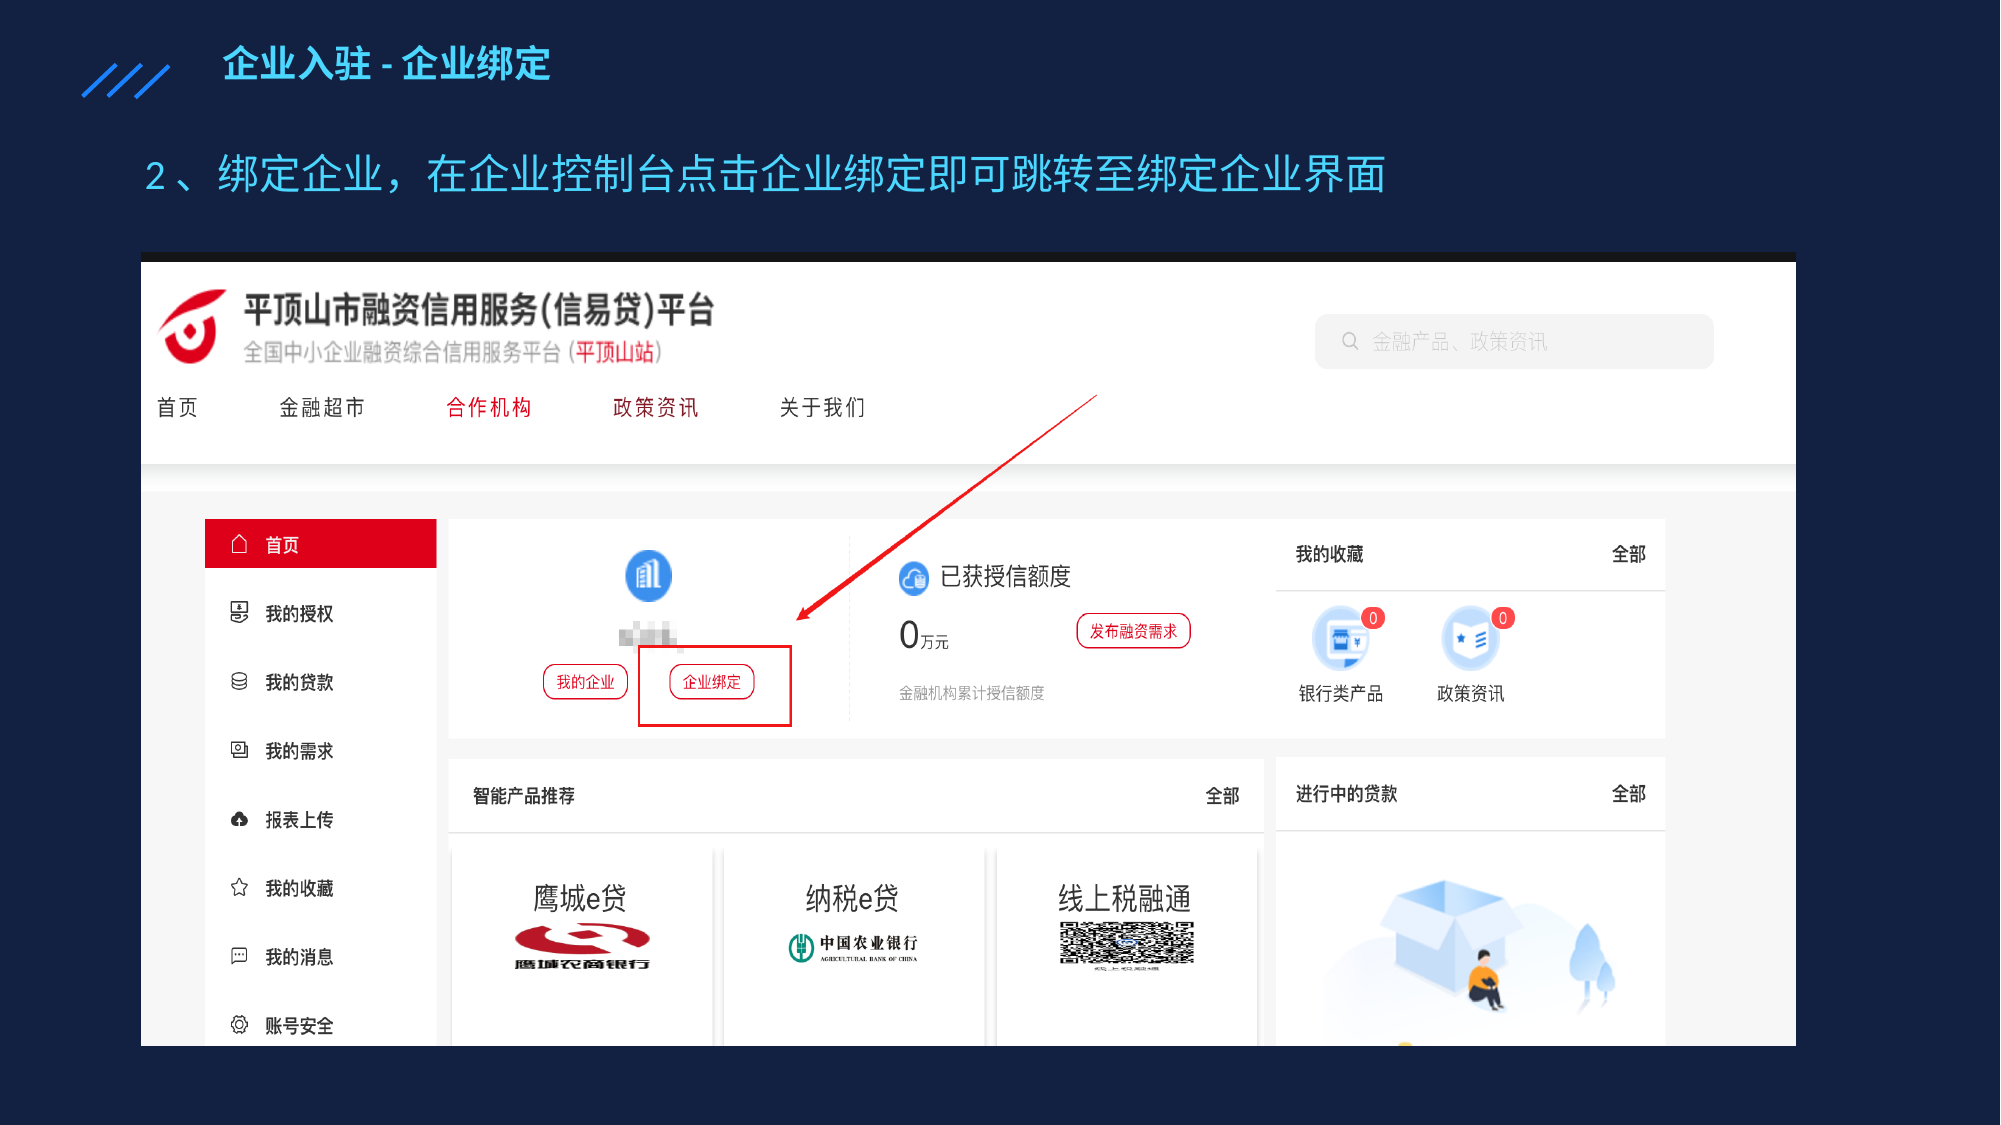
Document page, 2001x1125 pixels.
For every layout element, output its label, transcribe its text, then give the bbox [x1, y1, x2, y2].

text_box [62, 33, 767, 94]
text_box 2、绑定企业，在企业控制台点击企业绑定即可跳转至绑定企业界面 [57, 122, 1879, 198]
picture [141, 252, 1796, 1046]
